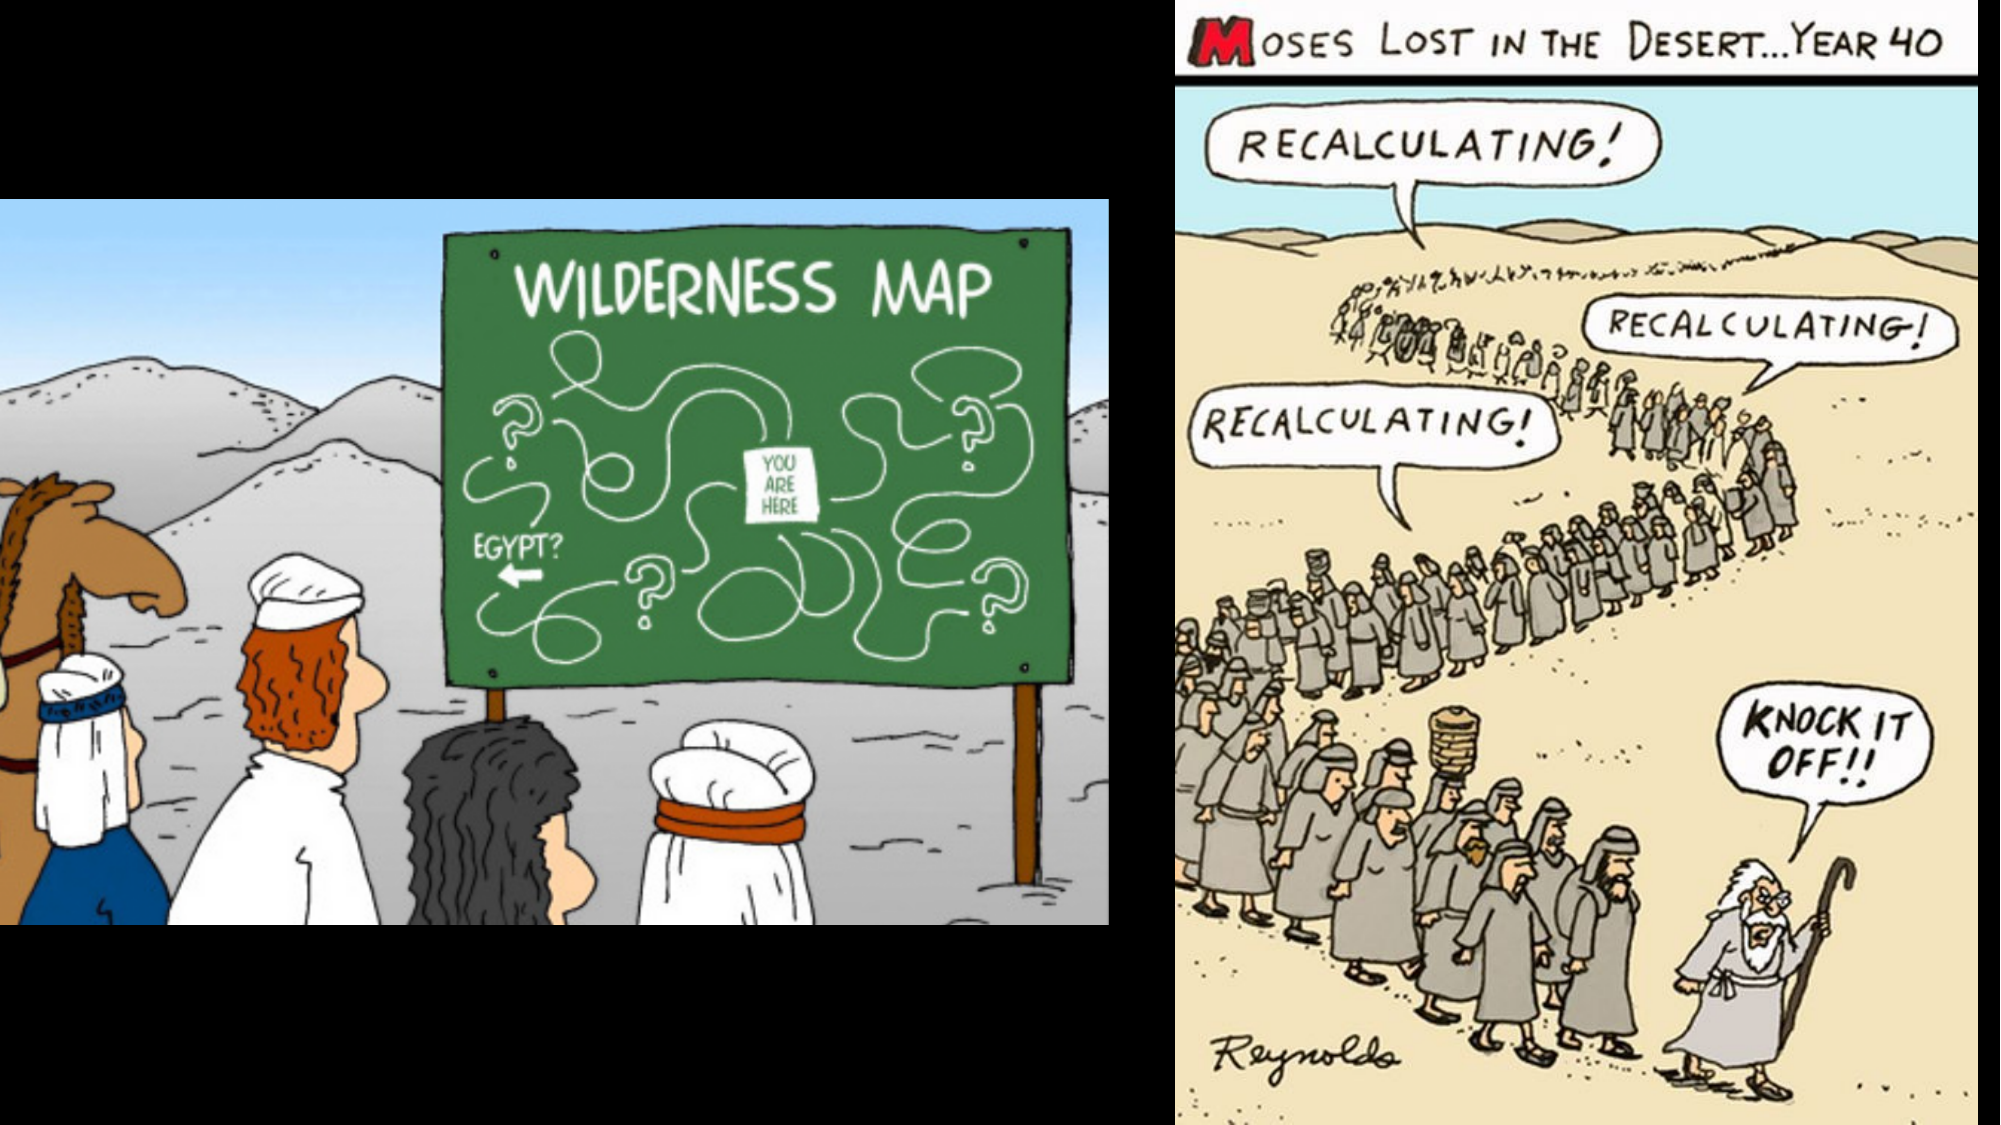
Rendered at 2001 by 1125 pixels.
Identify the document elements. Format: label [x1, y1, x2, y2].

picture [1174, 0, 1978, 1125]
picture [0, 199, 1109, 926]
